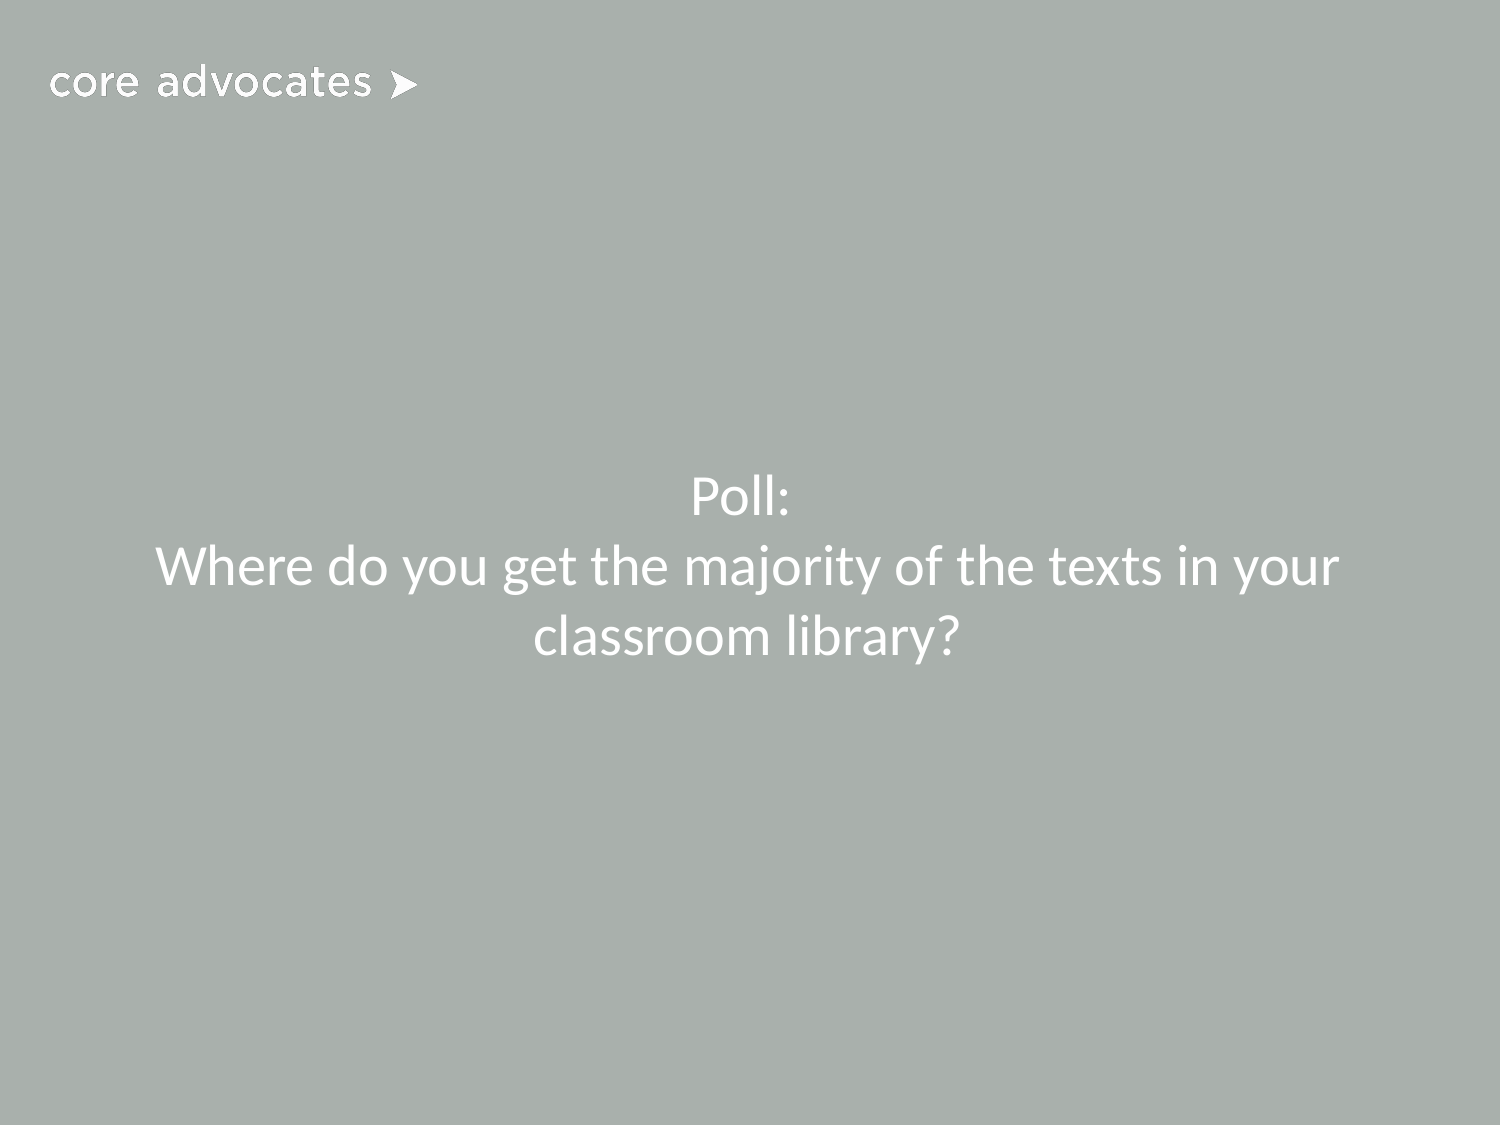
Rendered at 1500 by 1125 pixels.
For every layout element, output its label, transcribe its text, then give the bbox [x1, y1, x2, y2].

picture [50, 64, 417, 99]
title Poll: Where do you get the majority of the texts in your classroom library? [35, 424, 1461, 820]
